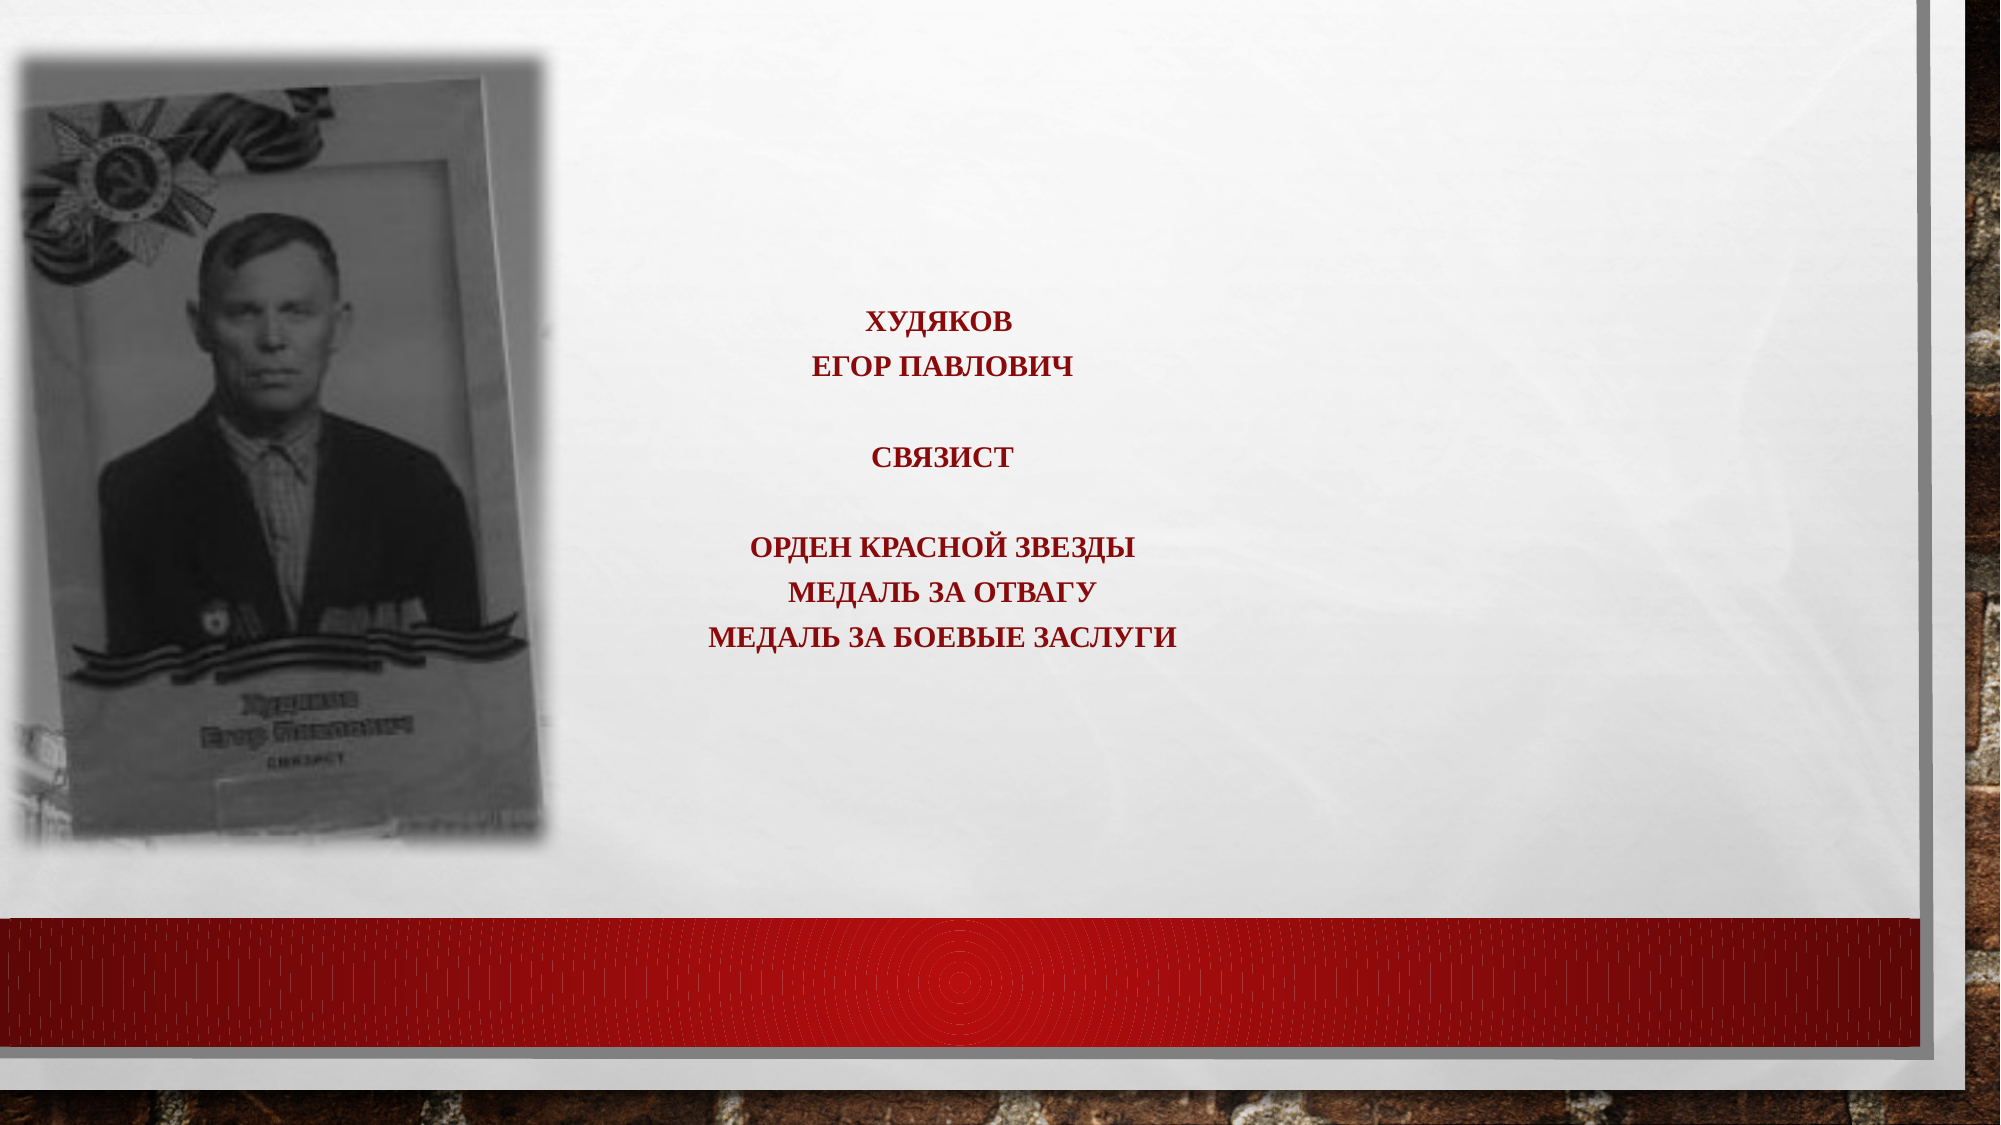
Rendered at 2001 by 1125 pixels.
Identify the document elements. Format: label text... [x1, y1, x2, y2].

list Худяков Егор Павлович связист Орден Красной звезды Медаль за отвагу Медаль за боевые заслуги [563, 286, 1796, 678]
picture [0, 38, 563, 860]
picture [0, 0, 2000, 1125]
